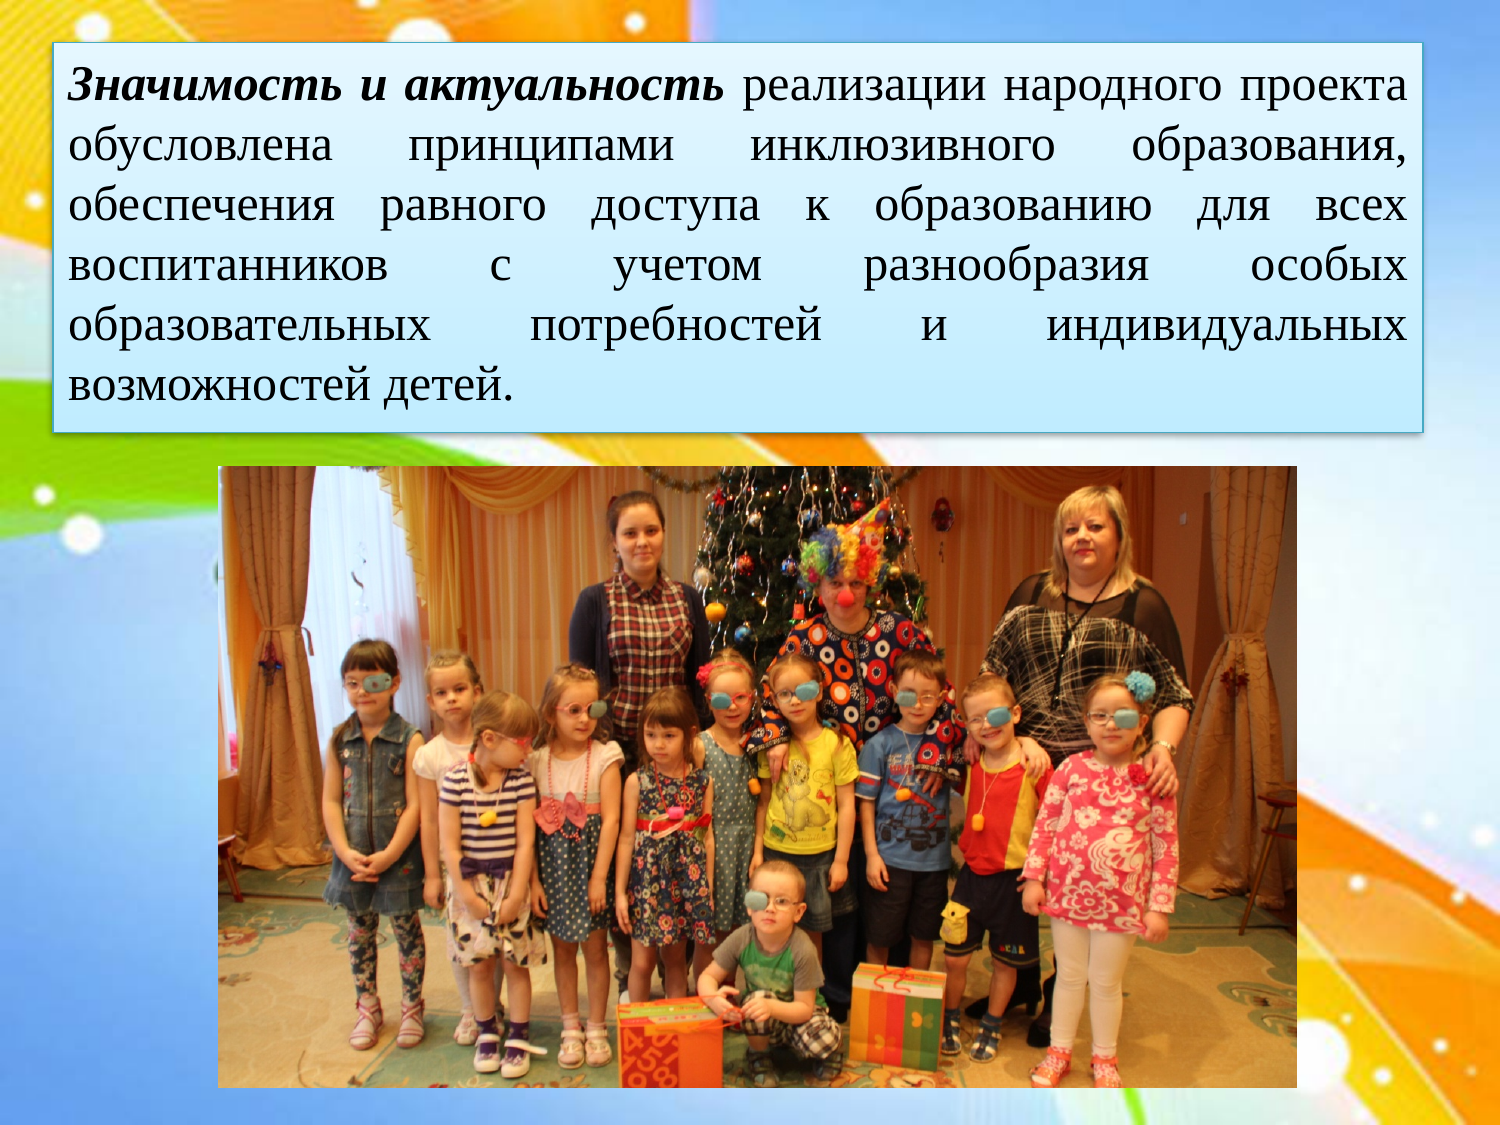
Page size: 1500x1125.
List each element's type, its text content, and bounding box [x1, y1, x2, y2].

picture [0, 0, 1500, 1125]
list Значимость и актуальность реализации народного проекта обусловлена принципами инклюзивного образования, обеспечения равного доступа к образованию для всех воспитанников с учетом разнообразия особых образовательных потребностей и индивидуальных возможностей детей. [52, 42, 1424, 433]
